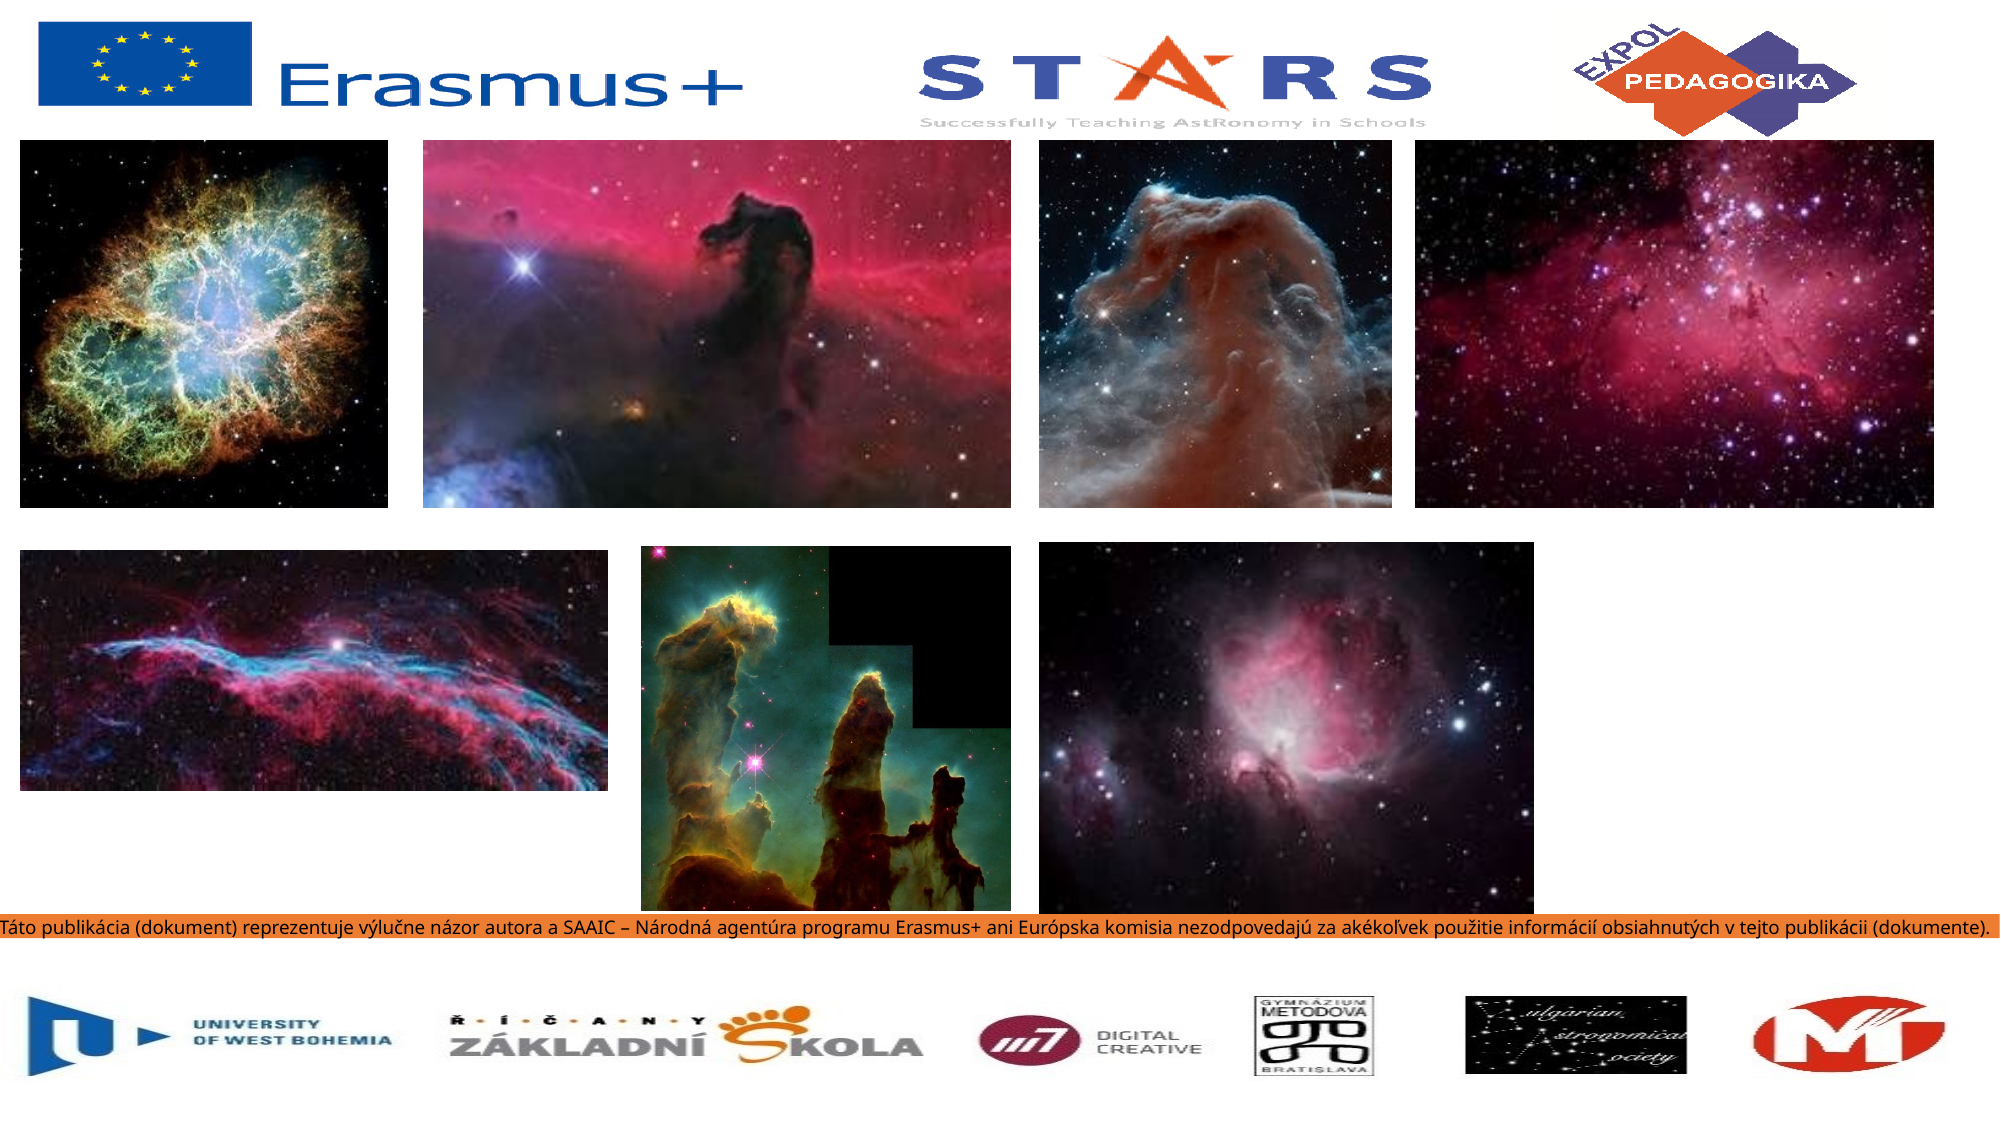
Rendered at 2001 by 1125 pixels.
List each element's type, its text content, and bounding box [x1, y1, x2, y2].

picture [0, 0, 2000, 508]
picture [20, 550, 609, 792]
picture [1039, 542, 1534, 915]
picture [0, 951, 2000, 1124]
text_box Táto publikácia (dokument) reprezentuje výlučne názor autora a SAAIC – Národná agentúra programu Erasmus+ ani Európska komisia nezodpovedajú za akékoľvek použitie informácií obsiahnutých v tejto publikácii (dokumente). [0, 914, 2000, 939]
picture [641, 546, 1011, 911]
